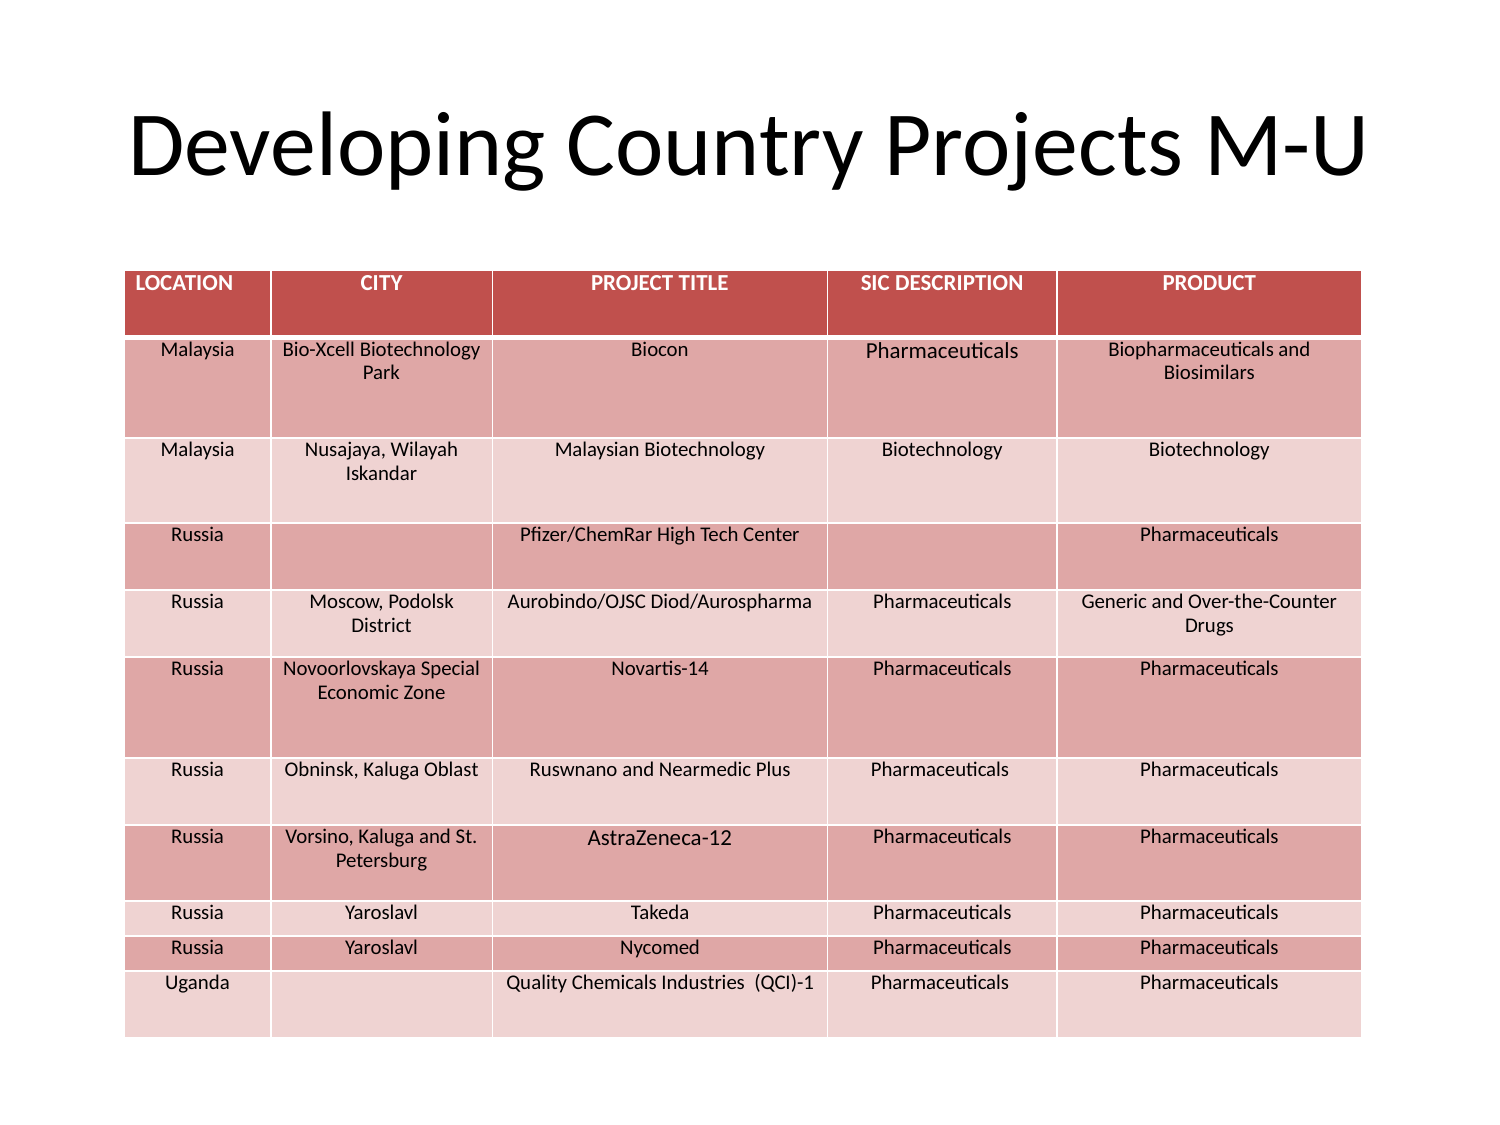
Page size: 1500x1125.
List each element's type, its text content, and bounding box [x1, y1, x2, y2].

table_cell Malaysia [125, 340, 270, 437]
table_cell Russia [125, 591, 270, 656]
table_cell Novoorlovskaya Special Economic Zone [272, 658, 492, 757]
table_cell Novartis-14 [493, 658, 827, 757]
table_cell Ruswnano and Nearmedic Plus [493, 759, 827, 824]
table_cell Russia [125, 902, 270, 935]
table_header LOCATION [125, 271, 270, 335]
table_cell Biopharmaceuticals and Biosimilars [1058, 340, 1361, 437]
table_cell Pharmaceuticals [828, 972, 1056, 1037]
table_cell Pharmaceuticals [1058, 902, 1361, 935]
table_cell Pharmaceuticals [1058, 937, 1361, 970]
table_cell Nycomed [493, 937, 827, 970]
table_cell Takeda [493, 902, 827, 935]
table_cell Malaysia [125, 439, 270, 522]
table_cell Pharmaceuticals [828, 826, 1056, 900]
table_cell Pharmaceuticals [828, 340, 1056, 437]
table_cell Yaroslavl [272, 902, 492, 935]
table_cell [272, 972, 492, 1037]
table_cell Obninsk, Kaluga Oblast [272, 759, 492, 824]
table_cell Pharmaceuticals [828, 759, 1056, 824]
table_cell Malaysian Biotechnology [493, 439, 827, 522]
table_cell Uganda [125, 972, 270, 1037]
table_cell Moscow, Podolsk District [272, 591, 492, 656]
table_cell Russia [125, 658, 270, 757]
table_cell Quality Chemicals Industries (QCI)-1 [493, 972, 827, 1037]
table_cell Pharmaceuticals [828, 591, 1056, 656]
table_header PRODUCT [1058, 271, 1361, 335]
table_cell Russia [125, 524, 270, 589]
table_cell Pfizer/ChemRar High Tech Center [493, 524, 827, 589]
table_cell Pharmaceuticals [1058, 759, 1361, 824]
table_cell Russia [125, 826, 270, 900]
table_header PROJECT TITLE [493, 271, 827, 335]
table_cell Pharmaceuticals [828, 902, 1056, 935]
table_cell Biocon [493, 340, 827, 437]
table_cell Russia [125, 937, 270, 970]
table_cell AstraZeneca-12 [493, 826, 827, 900]
table_cell [272, 524, 492, 589]
table_cell Nusajaya, Wilayah Iskandar [272, 439, 492, 522]
title Developing Country Projects M-U [75, 45, 1425, 233]
table_cell Vorsino, Kaluga and St. Petersburg [272, 826, 492, 900]
table_cell Biotechnology [828, 439, 1056, 522]
table_cell Aurobindo/OJSC Diod/Aurospharma [493, 591, 827, 656]
table_cell Generic and Over-the-Counter Drugs [1058, 591, 1361, 656]
table_cell Pharmaceuticals [828, 937, 1056, 970]
table_cell [828, 524, 1056, 589]
table_cell Russia [125, 759, 270, 824]
table_cell Pharmaceuticals [1058, 972, 1361, 1037]
table_header CITY [272, 271, 492, 335]
table_cell Pharmaceuticals [828, 658, 1056, 757]
table_cell Bio-Xcell Biotechnology Park [272, 340, 492, 437]
table_cell Pharmaceuticals [1058, 524, 1361, 589]
table_cell Pharmaceuticals [1058, 826, 1361, 900]
table_cell Yaroslavl [272, 937, 492, 970]
table_cell Biotechnology [1058, 439, 1361, 522]
table_cell Pharmaceuticals [1058, 658, 1361, 757]
table_header SIC DESCRIPTION [828, 271, 1056, 335]
